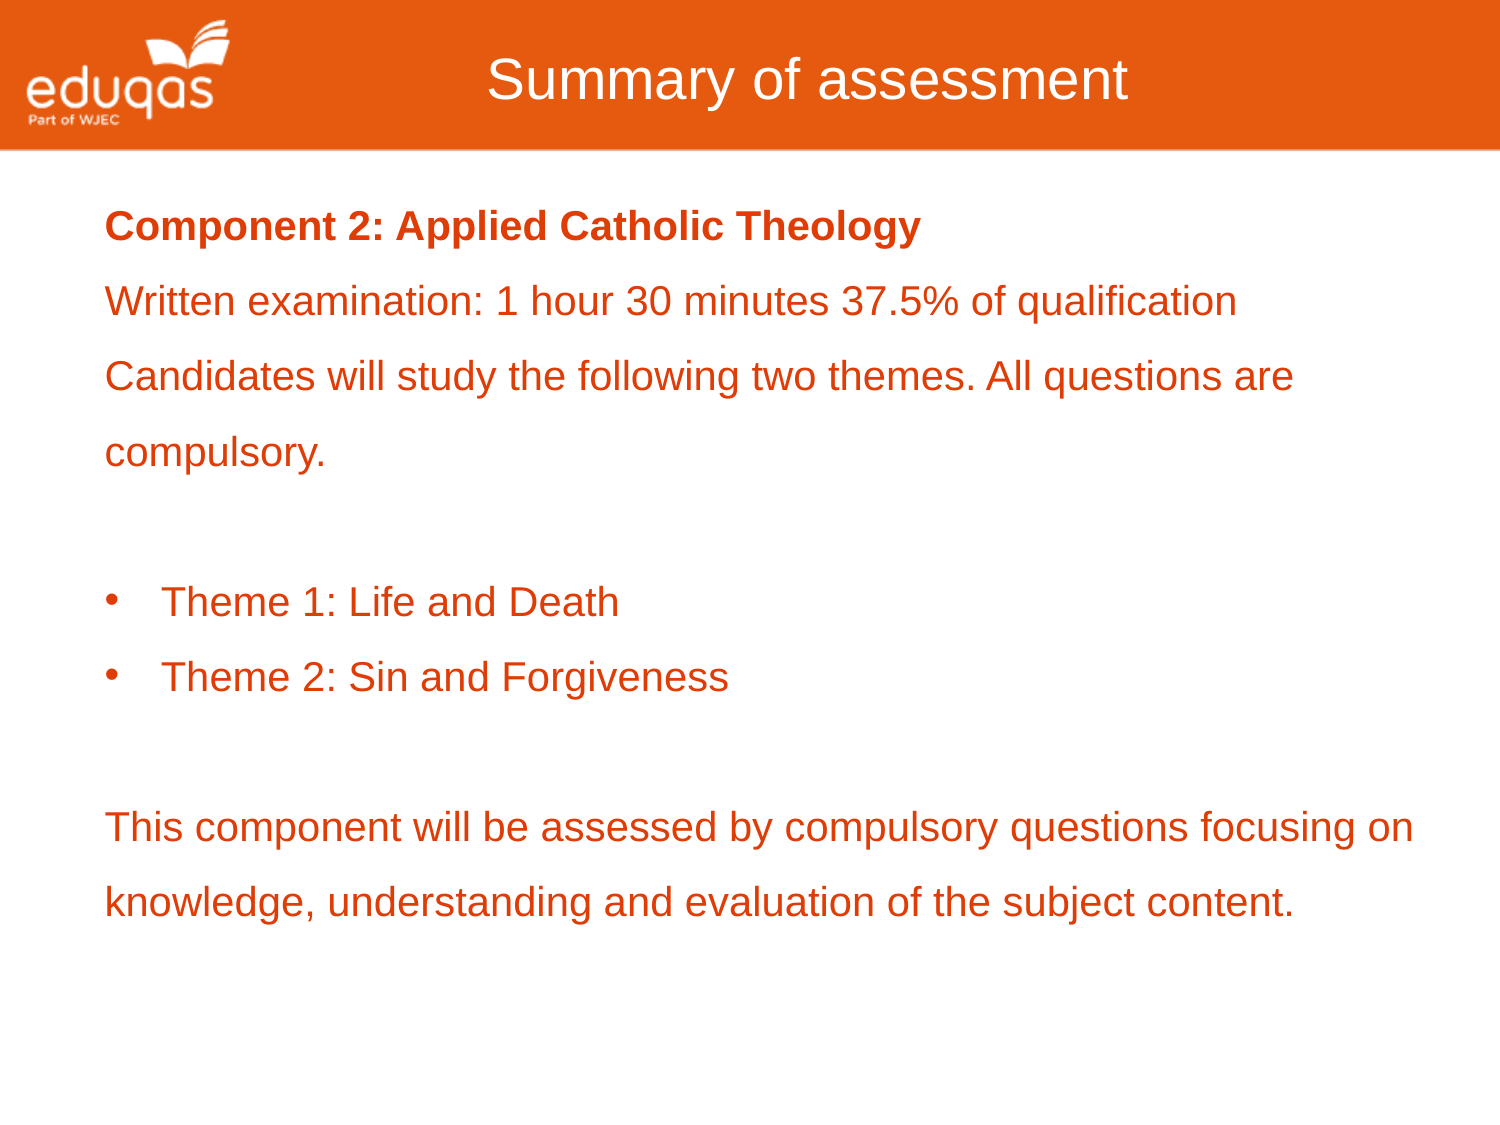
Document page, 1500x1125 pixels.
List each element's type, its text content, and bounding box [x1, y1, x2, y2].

picture [0, 0, 1500, 215]
text_box Summary of assessment [259, 34, 1358, 119]
list Component 2: Applied Catholic Theology Written examination: 1 hour 30 minutes 37.5% of qualification Candidates will study the following two themes. All questions are compulsory. Theme 1: Life and Death Theme 2: Sin and Forgiveness This component will be assessed by compulsory questions focusing on knowledge, understanding and evaluation of the subject content. [89, 166, 1440, 997]
